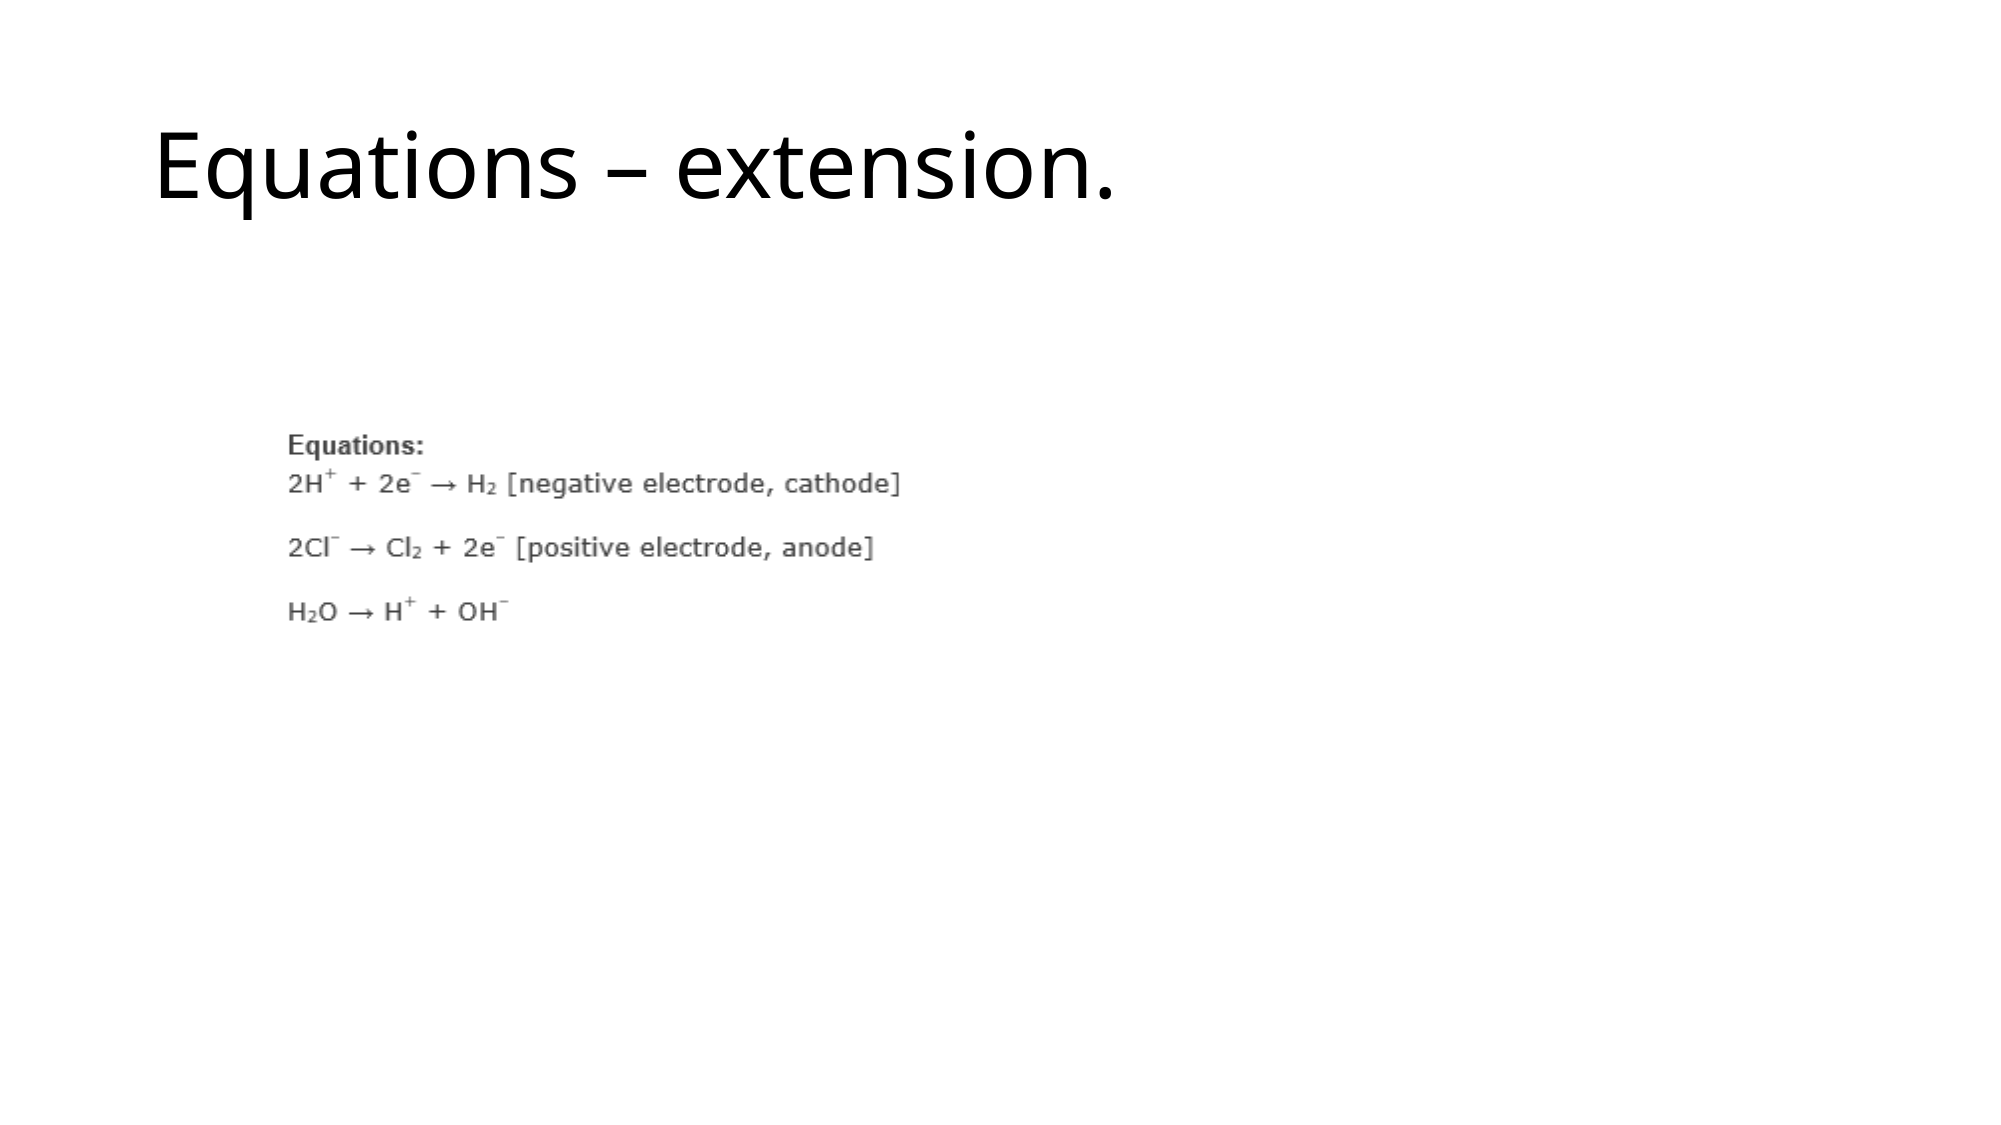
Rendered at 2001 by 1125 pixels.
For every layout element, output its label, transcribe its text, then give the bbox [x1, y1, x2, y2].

title Equations – extension. [137, 59, 1863, 278]
picture [271, 425, 1817, 645]
